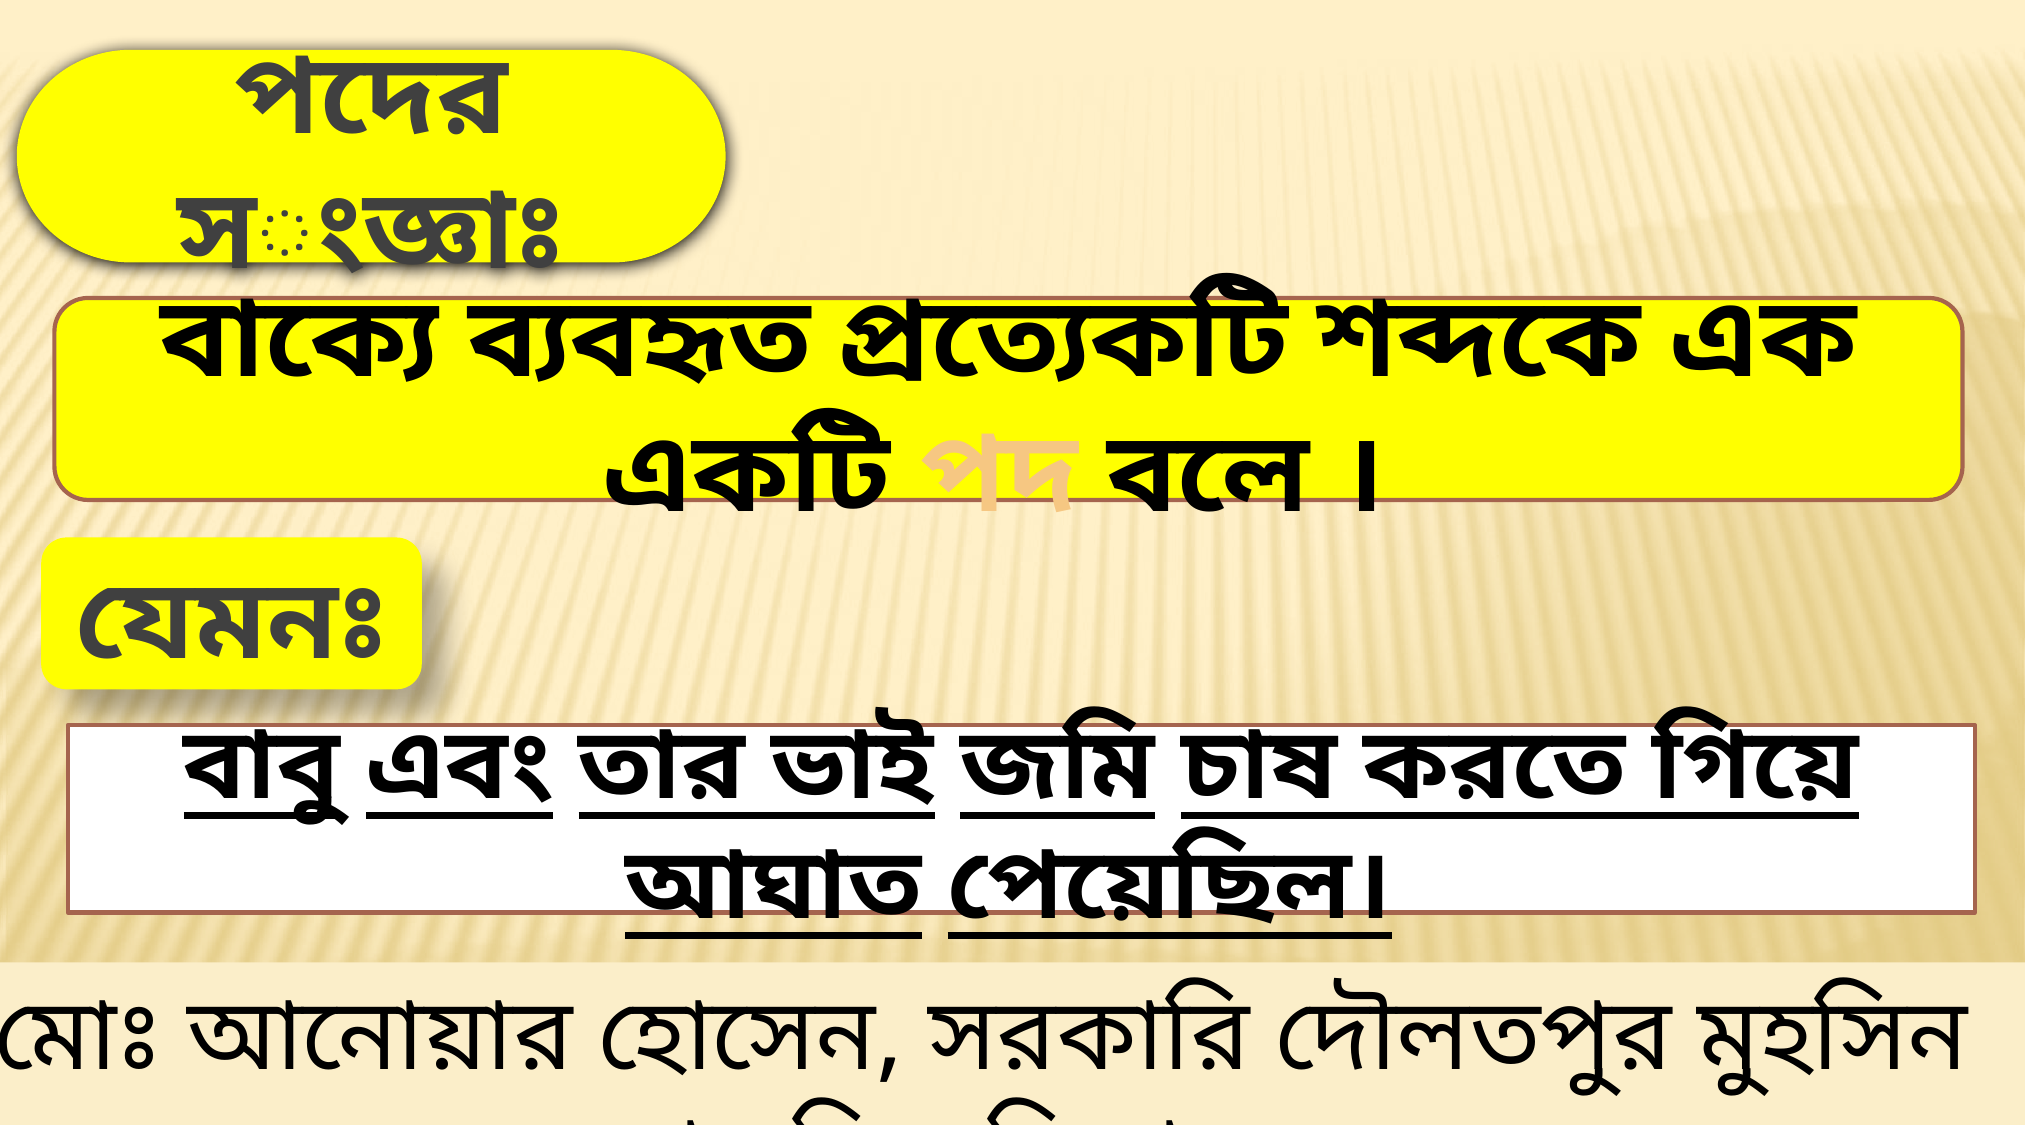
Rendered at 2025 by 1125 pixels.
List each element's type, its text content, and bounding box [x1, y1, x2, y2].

text_box মোঃ আনোয়ার হোসেন, সরকারি দৌলতপুর মুহসিন মাধ্যমিক বিদ্যালয় [0, 962, 2025, 1125]
text_box বাক্যে ব্যবহৃত প্রত্যেকটি শব্দকে এক একটি পদ বলে । [52, 295, 1965, 503]
text_box যেমনঃ [38, 534, 425, 693]
text_box পদের সংজ্ঞাঃ [14, 47, 728, 265]
text_box বাবু এবং তার ভাই জমি চাষ করতে গিয়ে আঘাত পেয়েছিল। [66, 723, 1977, 915]
